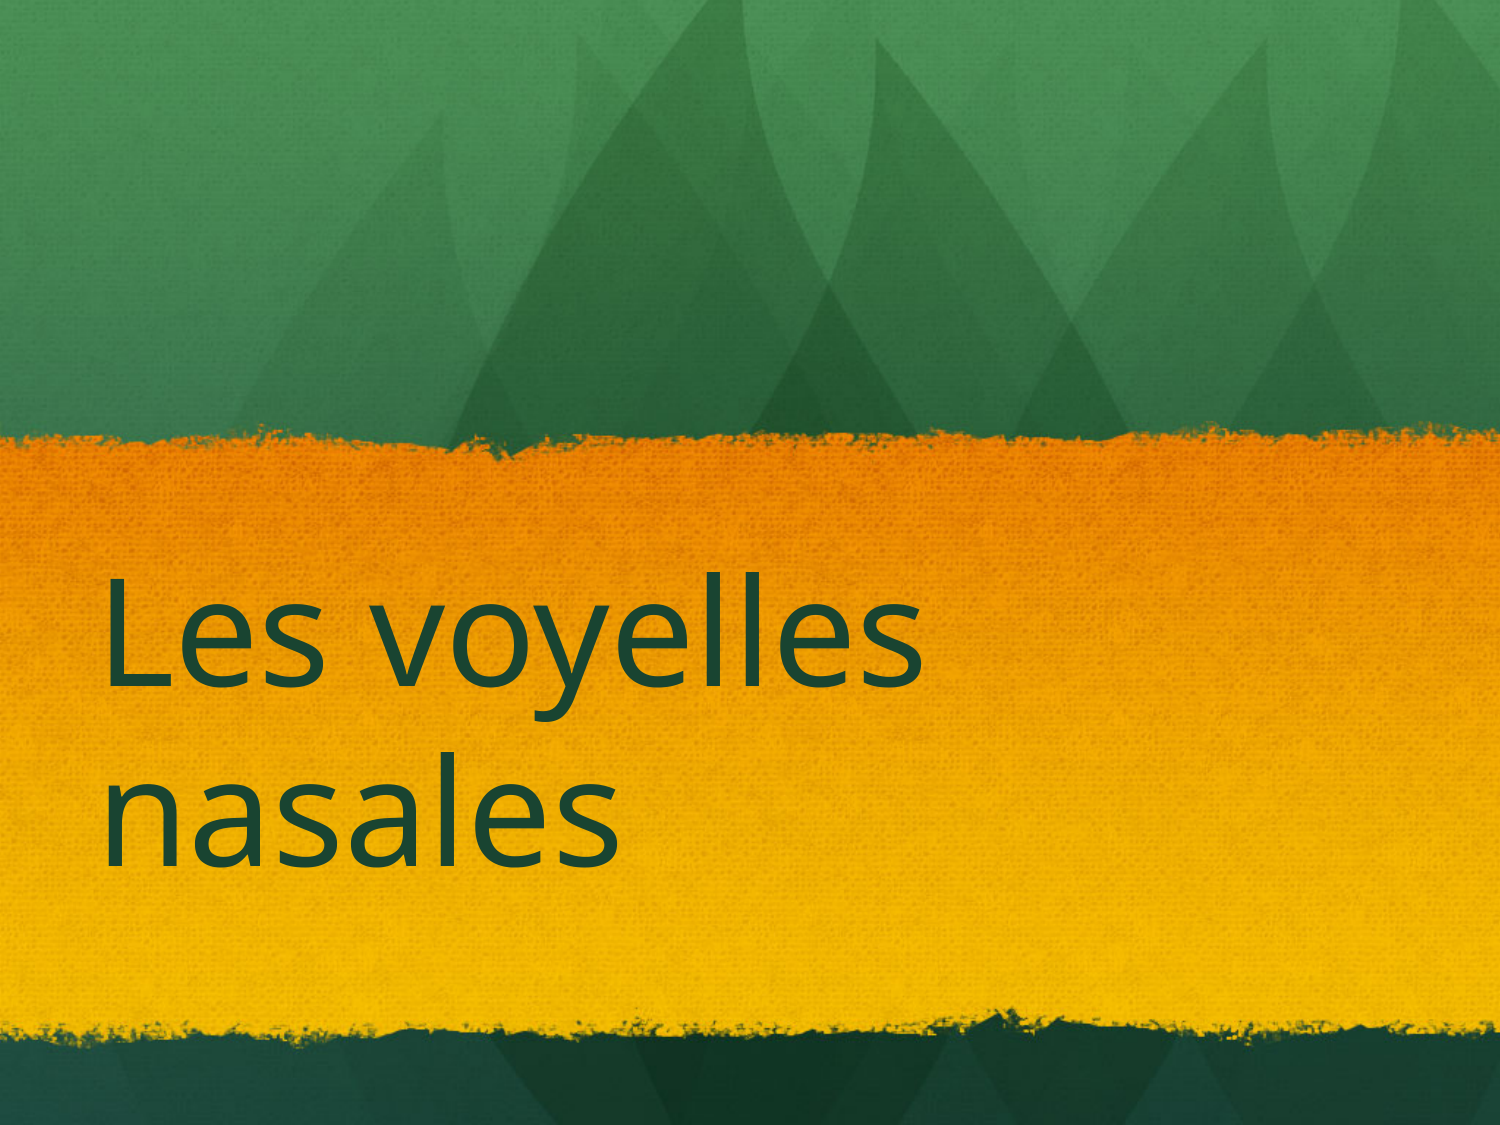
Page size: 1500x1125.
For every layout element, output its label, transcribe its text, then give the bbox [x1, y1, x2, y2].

picture [0, 0, 1500, 1125]
title Les voyelles nasales [81, 536, 1500, 904]
